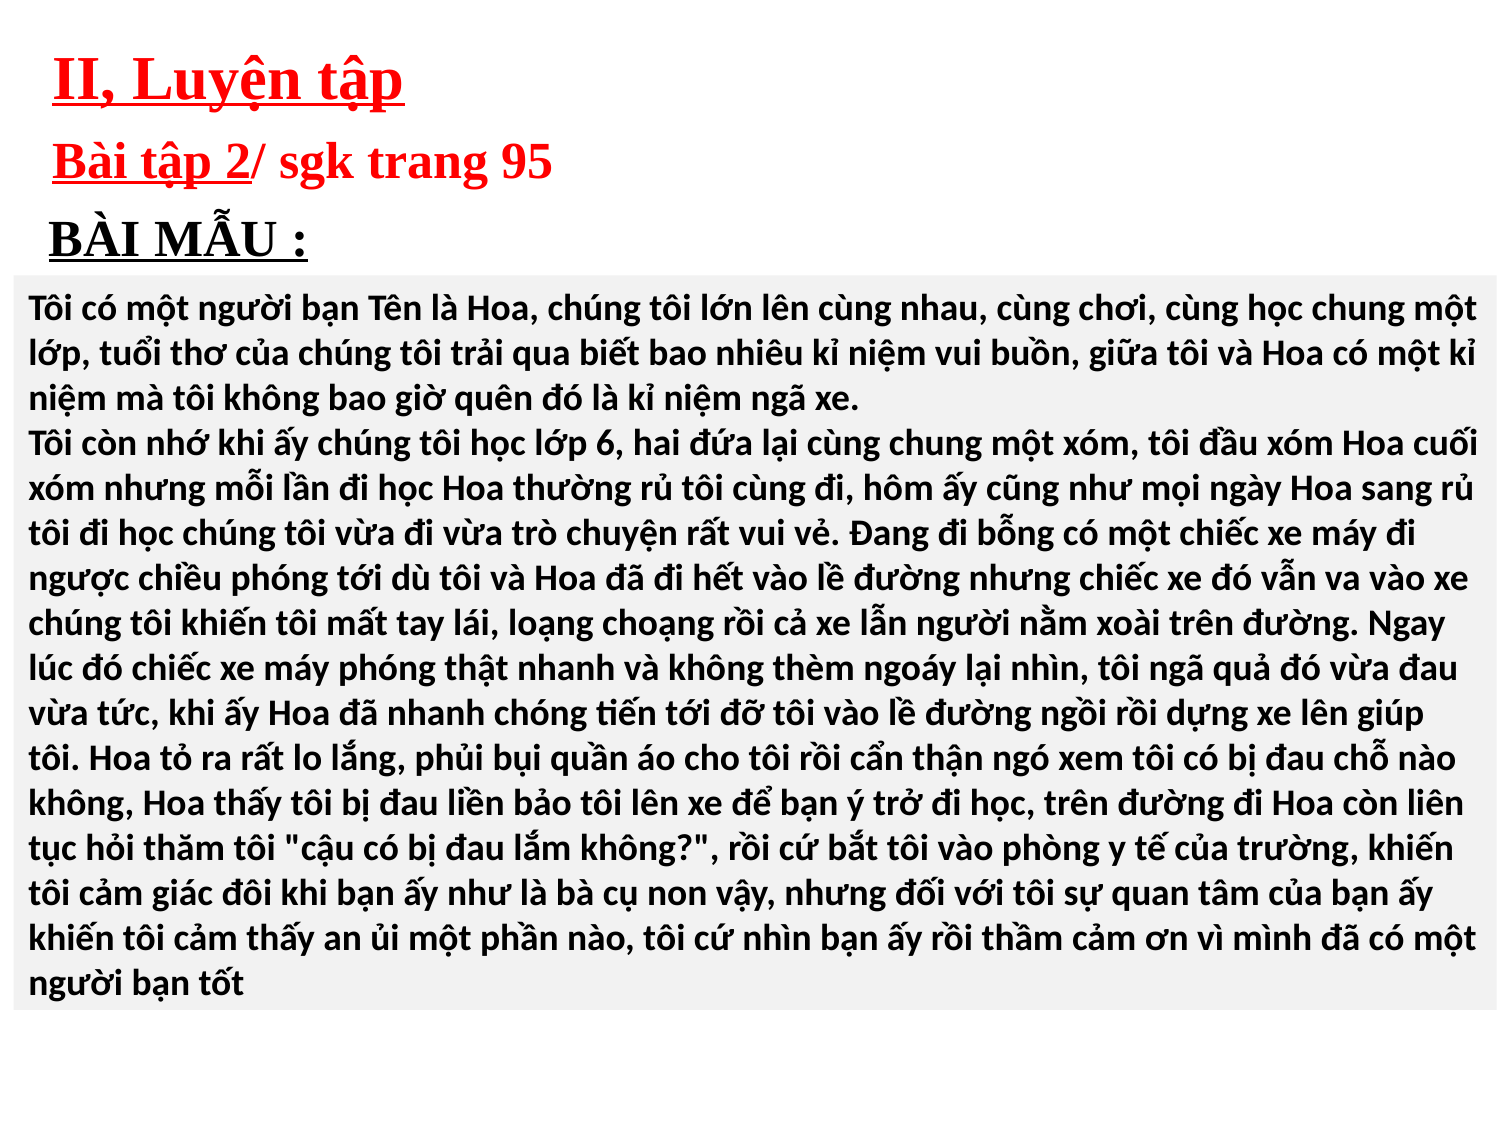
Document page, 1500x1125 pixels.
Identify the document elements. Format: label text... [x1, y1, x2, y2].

text_box Tôi có một người bạn Tên là Hoa, chúng tôi lớn lên cùng nhau, cùng chơi, cùng học chung một lớp, tuổi thơ của chúng tôi trải qua biết bao nhiêu kỉ niệm vui buồn, giữa tôi và Hoa có một kỉ niệm mà tôi không bao giờ quên đó là kỉ niệm ngã xe. Tôi còn nhớ khi ấy chúng tôi học lớp 6, hai đứa lại cùng chung một xóm, tôi đầu xóm Hoa cuối xóm nhưng mỗi lần đi học Hoa thường rủ tôi cùng đi, hôm ấy cũng như mọi ngày Hoa sang rủ tôi đi học chúng tôi vừa đi vừa trò chuyện rất vui vẻ. Đang đi bỗng có một chiếc xe máy đi ngược chiều phóng tới dù tôi và Hoa đã đi hết vào lề đường nhưng chiếc xe đó vẫn va vào xe chúng tôi khiến tôi mất tay lái, loạng choạng rồi cả xe lẫn người nằm xoài trên đường. Ngay lúc đó chiếc xe máy phóng thật nhanh và không thèm ngoáy lại nhìn, tôi ngã quả đó vừa đau vừa tức, khi ấy Hoa đã nhanh chóng tiến tới đỡ tôi vào lề đường ngồi rồi dựng xe lên giúp tôi. Hoa tỏ ra rất lo lắng, phủi bụi quần áo cho tôi rồi cẩn thận ngó xem tôi có bị đau chỗ nào không, Hoa thấy tôi bị đau liền bảo tôi lên xe để bạn ý trở đi học, trên đường đi Hoa còn liên tục hỏi thăm tôi "cậu có bị đau lắm không?", rồi cứ bắt tôi vào phòng y tế của trường, khiến tôi cảm giác đôi khi bạn ấy như là bà cụ non vậy, nhưng đối với tôi sự quan tâm của bạn ấy khiến tôi cảm thấy an ủi một phần nào, tôi cứ nhìn bạn ấy rồi thầm cảm ơn vì mình đã có một người bạn tốt [13, 275, 1497, 1010]
text_box BÀI MẪU : [34, 196, 1497, 275]
text_box Bài tập 2/ sgk trang 95 [37, 118, 1013, 196]
text_box II, Luyện tập [37, 29, 1363, 120]
